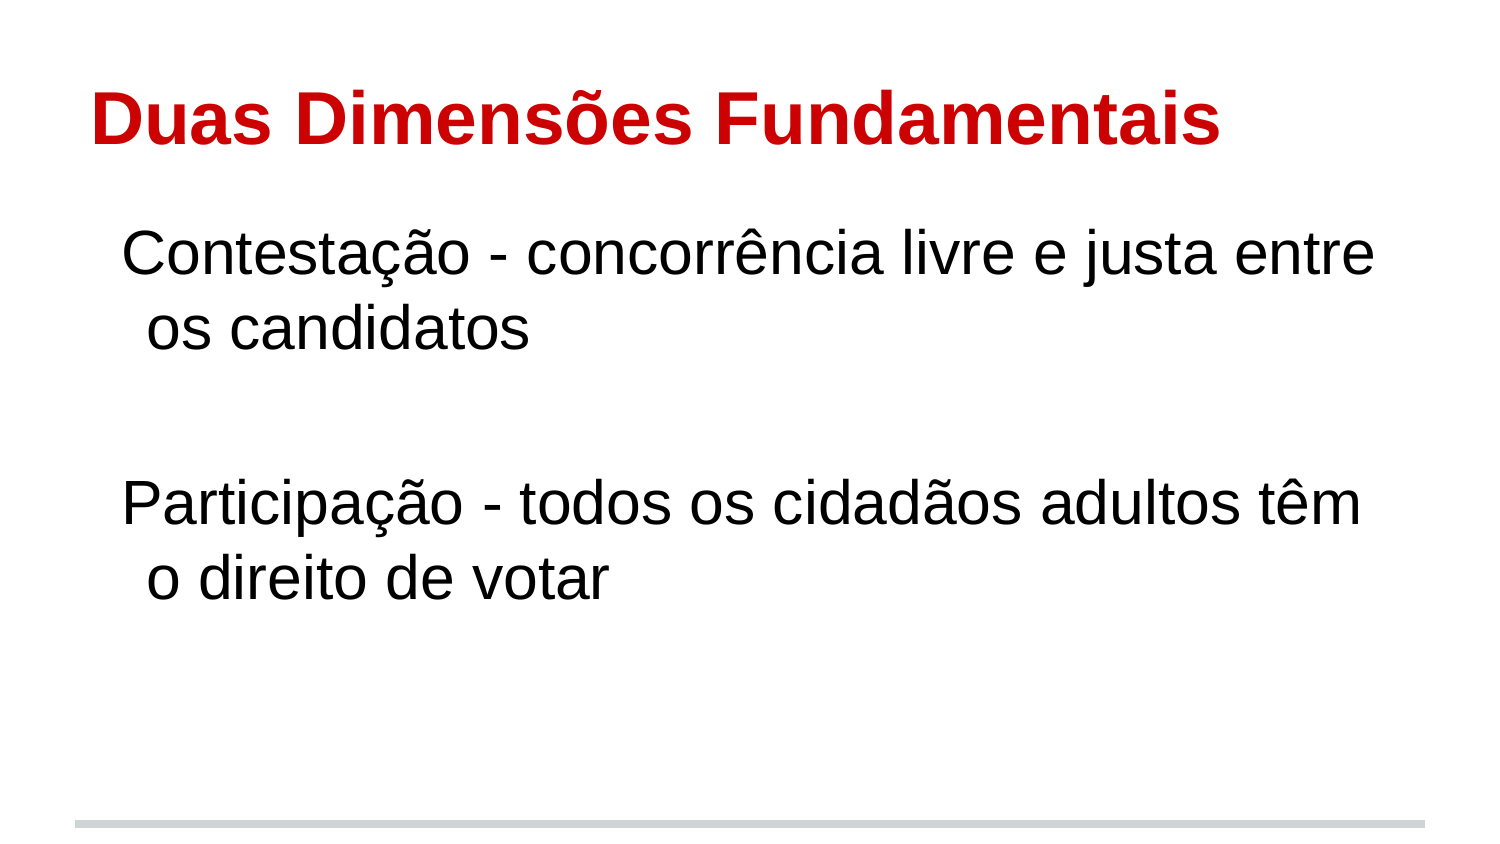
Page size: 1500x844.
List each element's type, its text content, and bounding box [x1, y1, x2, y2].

list Contestação - concorrência livre e justa entre os candidatos Participação - todos os cidadãos adultos têm o direito de votar [75, 196, 1425, 808]
title Duas Dimensões Fundamentais [75, 33, 1425, 175]
